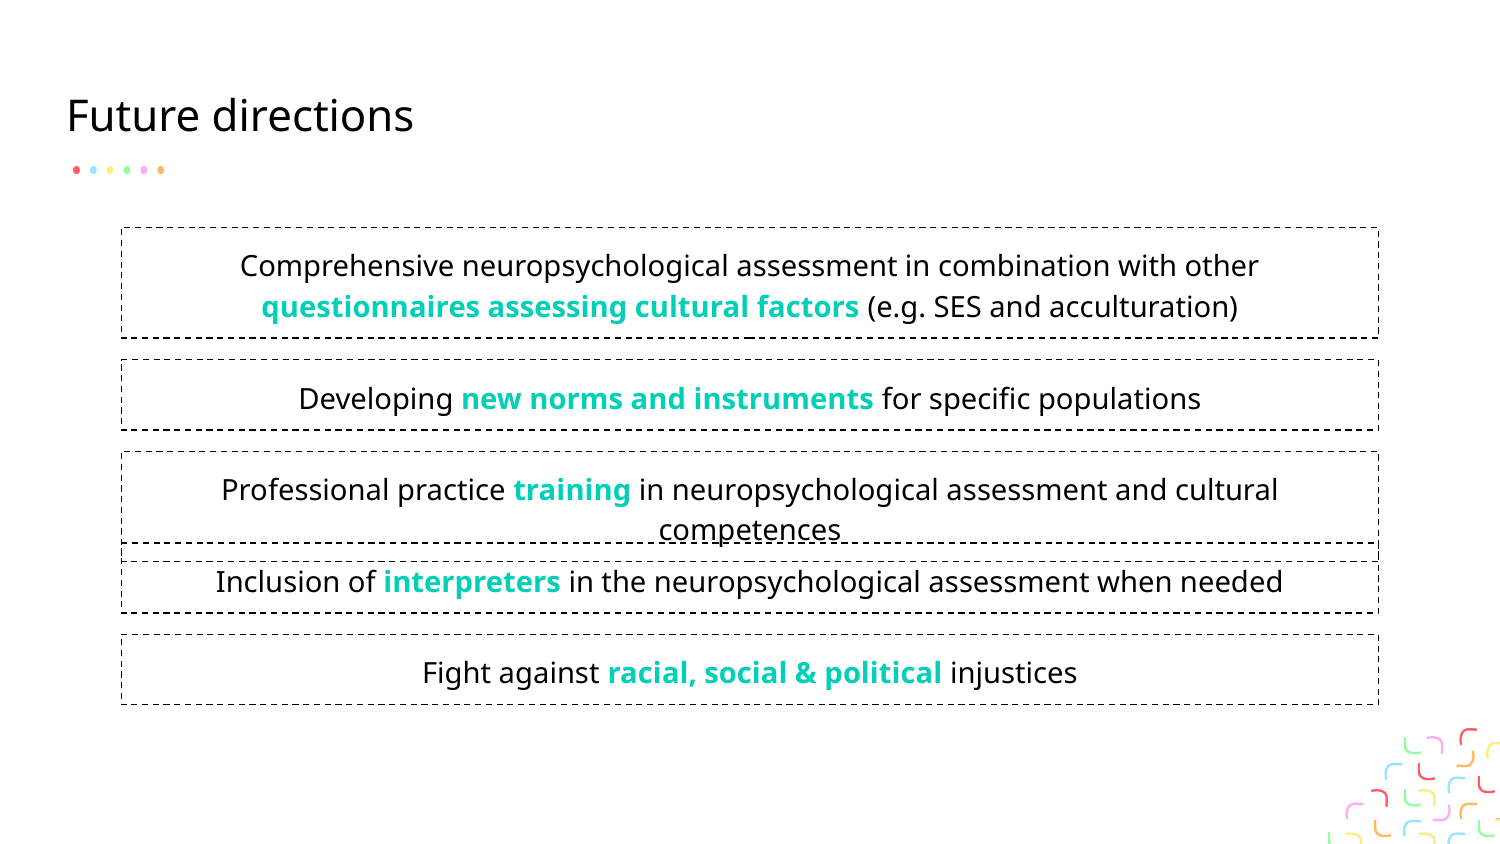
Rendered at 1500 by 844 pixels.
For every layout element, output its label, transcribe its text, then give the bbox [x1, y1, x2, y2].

picture [73, 167, 164, 174]
text_box Developing new norms and instruments for specific populations [121, 359, 1379, 430]
text_box Comprehensive neuropsychological assessment in combination with other questionnaires assessing cultural factors (e.g. SES and acculturation) [121, 227, 1379, 338]
picture [1276, 620, 1500, 844]
text_box Professional practice training in neuropsychological assessment and cultural competences [121, 451, 1379, 542]
text_box Fight against racial, social & political injustices [121, 634, 1379, 705]
text_box Inclusion of interpreters in the neuropsychological assessment when needed [121, 542, 1379, 613]
title Future directions [51, 72, 1449, 167]
